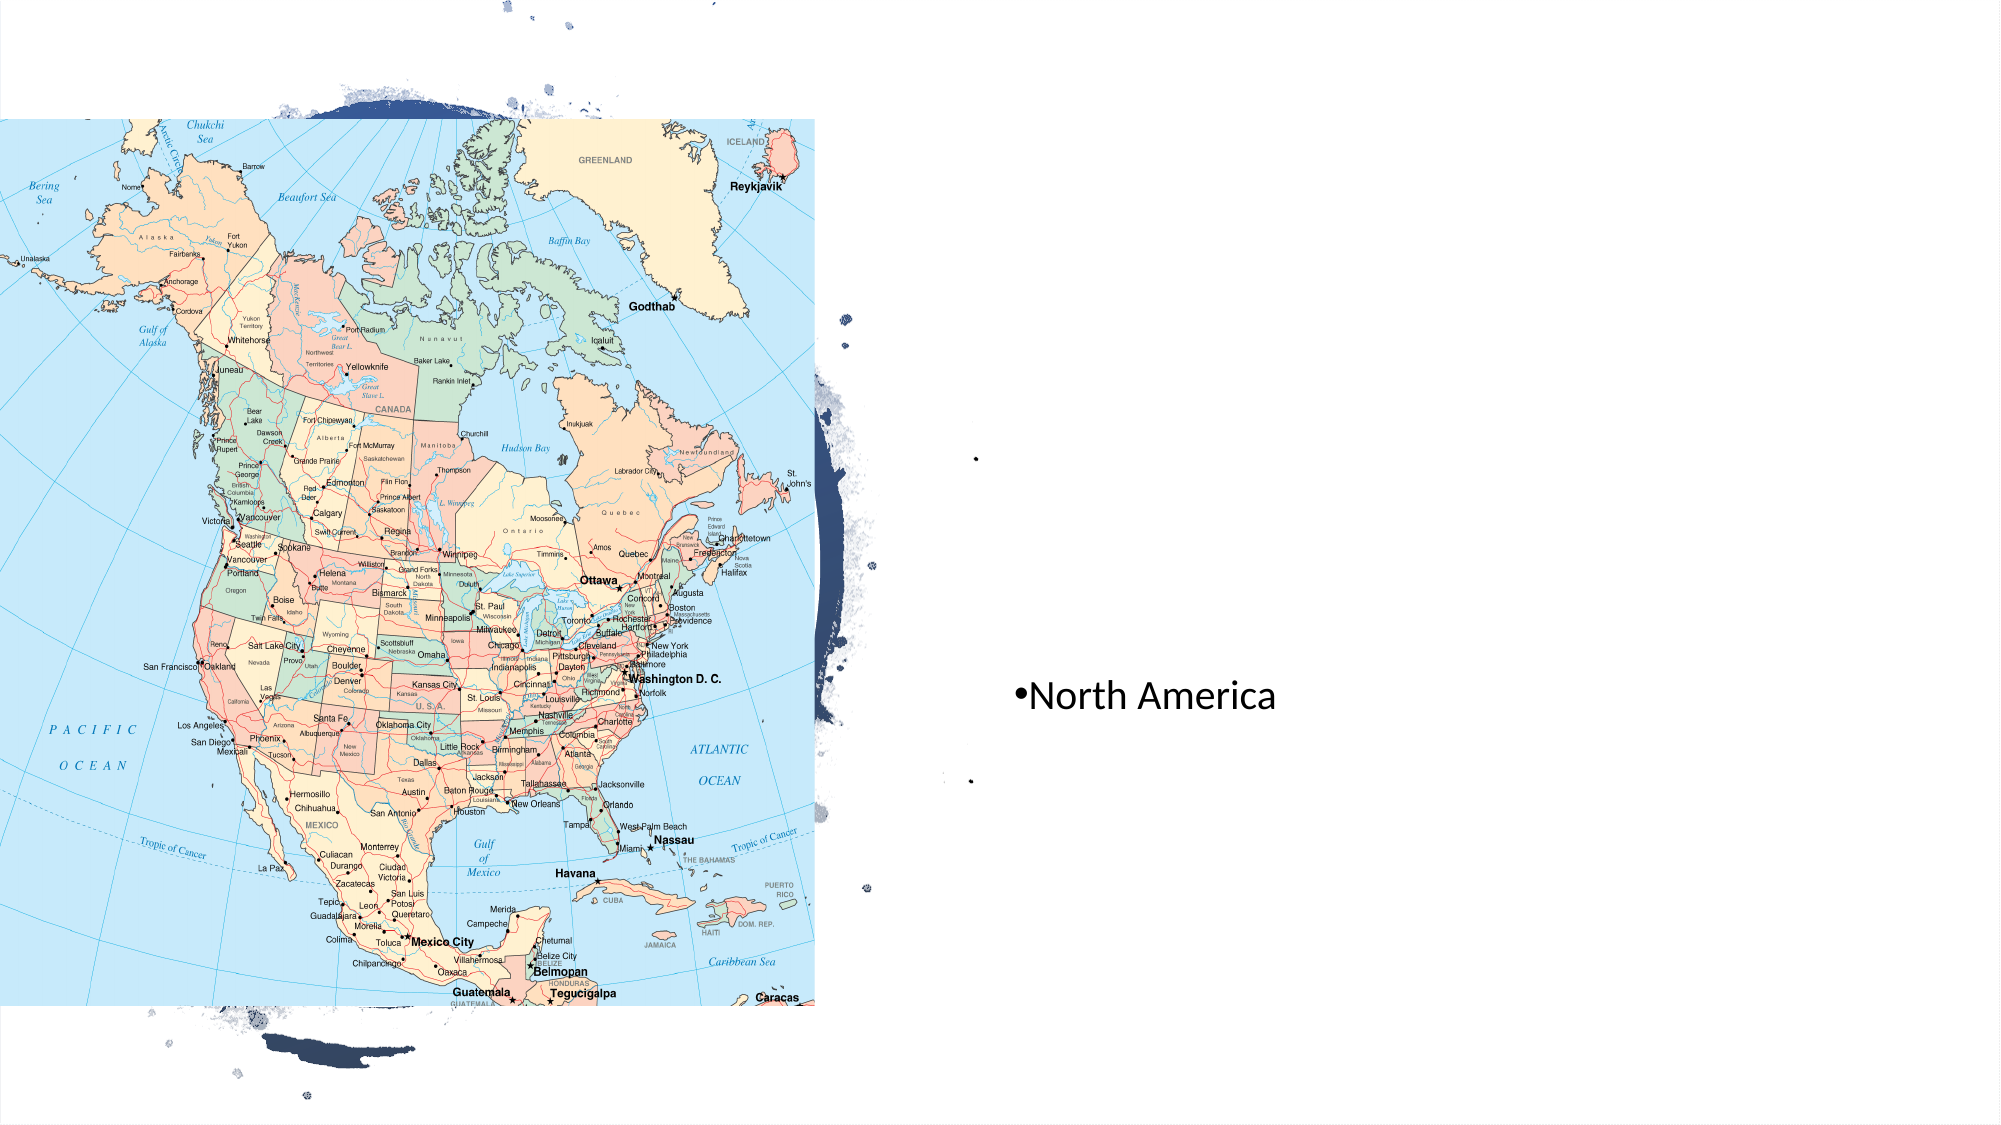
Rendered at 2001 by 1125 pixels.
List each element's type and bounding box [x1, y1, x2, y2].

list [0, 119, 815, 1006]
picture [0, 0, 2000, 1125]
